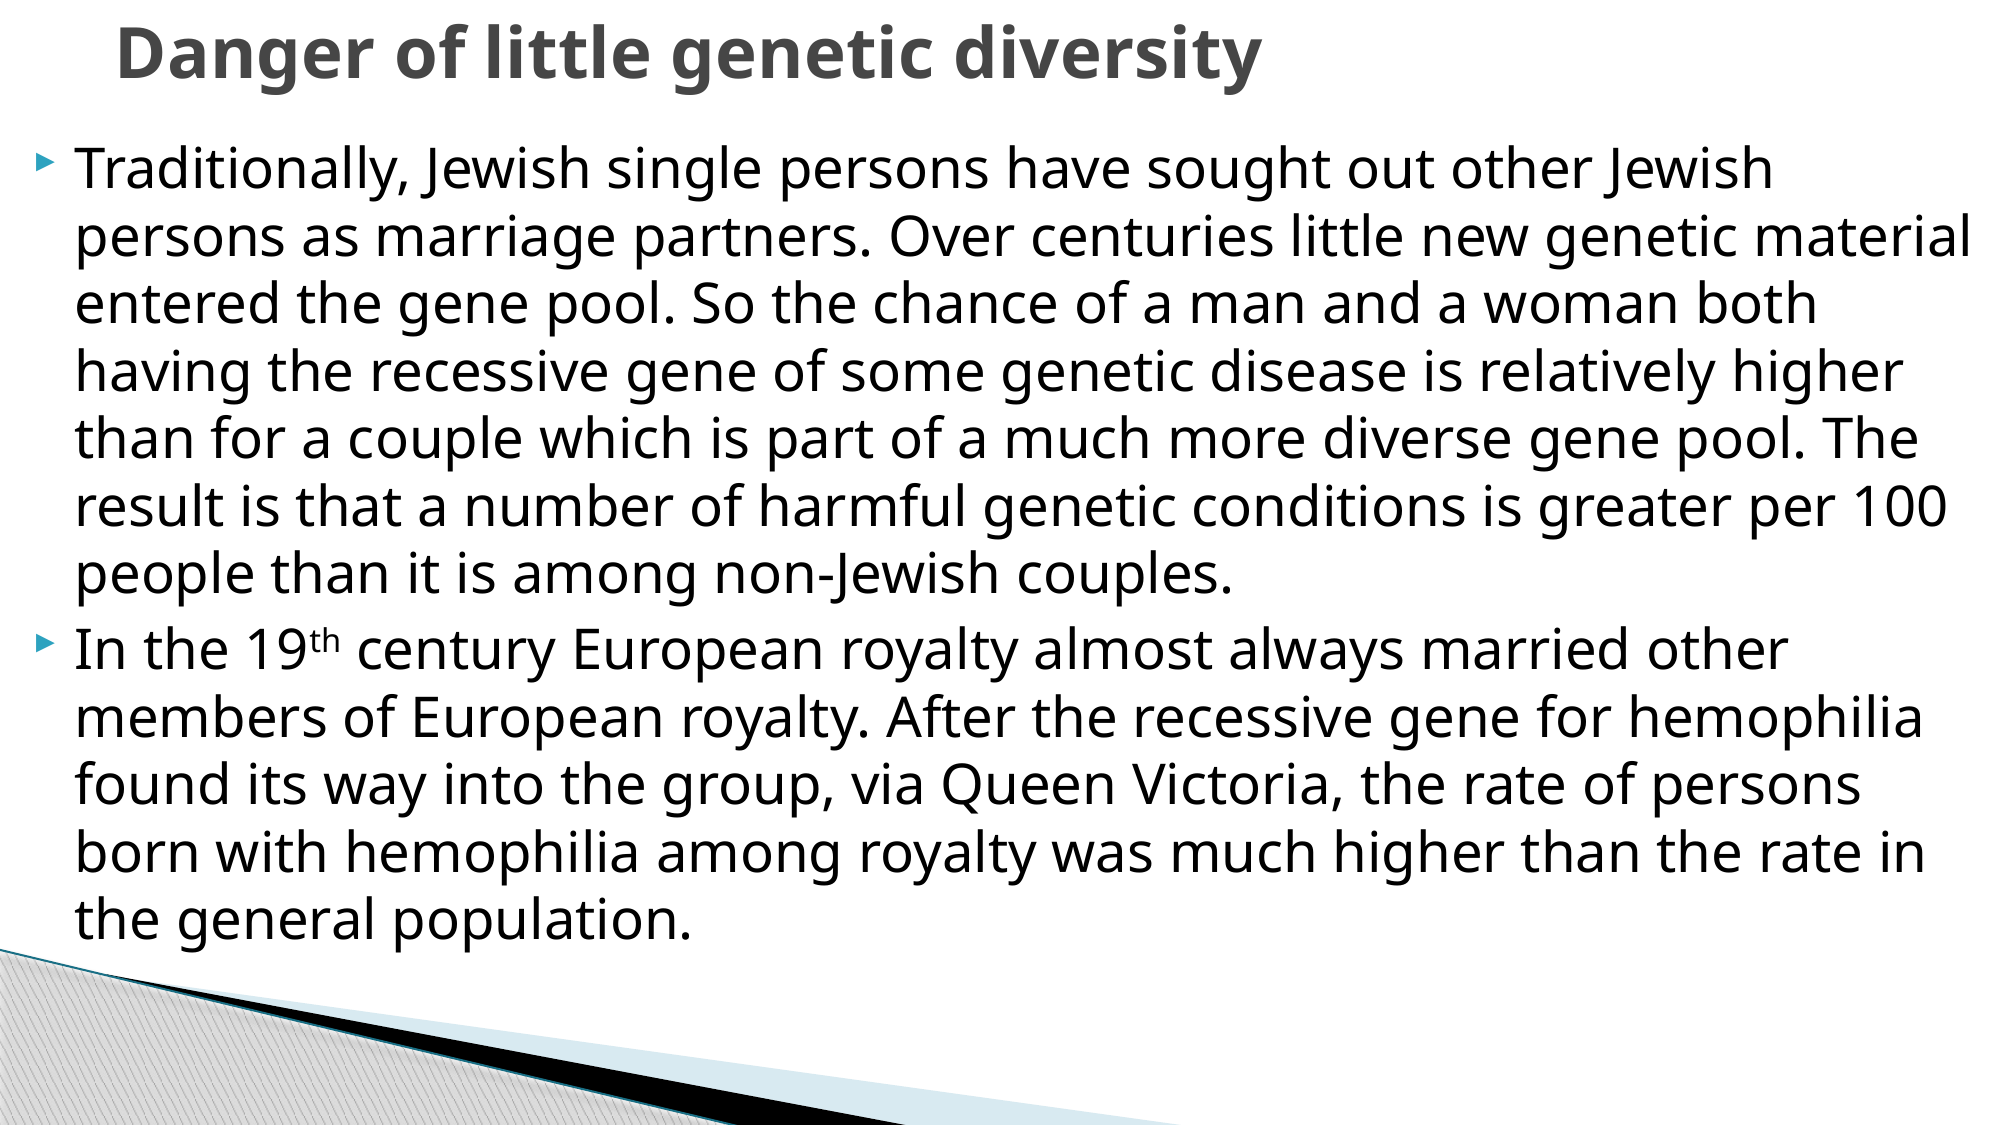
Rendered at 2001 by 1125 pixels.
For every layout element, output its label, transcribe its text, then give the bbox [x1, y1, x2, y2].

list Traditionally, Jewish single persons have sought out other Jewish persons as marriage partners. Over centuries little new genetic material entered the gene pool. So the chance of a man and a woman both having the recessive gene of some genetic disease is relatively higher than for a couple which is part of a much more diverse gene pool. The result is that a number of harmful genetic conditions is greater per 100 people than it is among non-Jewish couples. In the 19th century European royalty almost always married other members of European royalty. After the recessive gene for hemophilia found its way into the group, via Queen Victoria, the rate of persons born with hemophilia among royalty was much higher than the rate in the general population. [0, 125, 2000, 1038]
title Danger of little genetic diversity [99, 0, 1900, 100]
